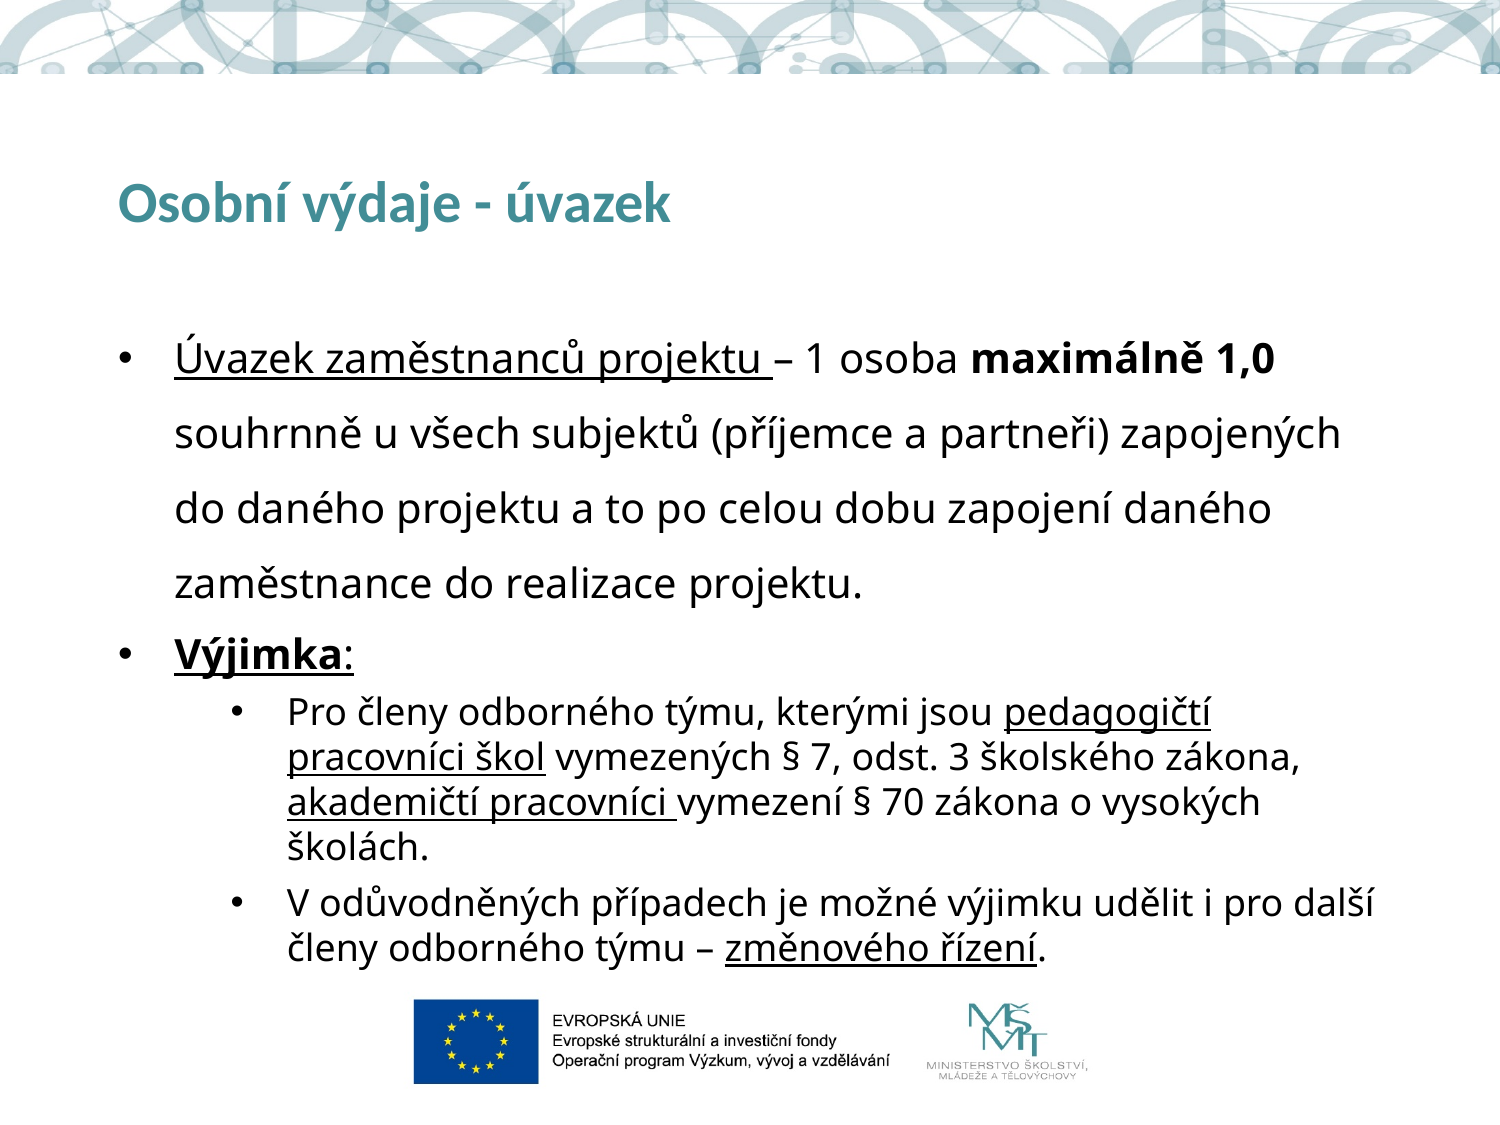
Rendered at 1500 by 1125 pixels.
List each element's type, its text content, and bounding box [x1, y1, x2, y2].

list Úvazek zaměstnanců projektu – 1 osoba maximálně 1,0 souhrnně u všech subjektů (příjemce a partneři) zapojených do daného projektu a to po celou dobu zapojení daného zaměstnance do realizace projektu. Výjimka: Pro členy odborného týmu, kterými jsou pedagogičtí pracovníci škol vymezených § 7, odst. 3 školského zákona, akademičtí pracovníci vymezení § 70 zákona o vysokých školách. V odůvodněných případech je možné výjimku udělit i pro další členy odborného týmu – změnového řízení. [103, 299, 1397, 957]
picture [0, 0, 1500, 74]
title Osobní výdaje - úvazek [103, 129, 1397, 278]
picture [371, 957, 1129, 1125]
